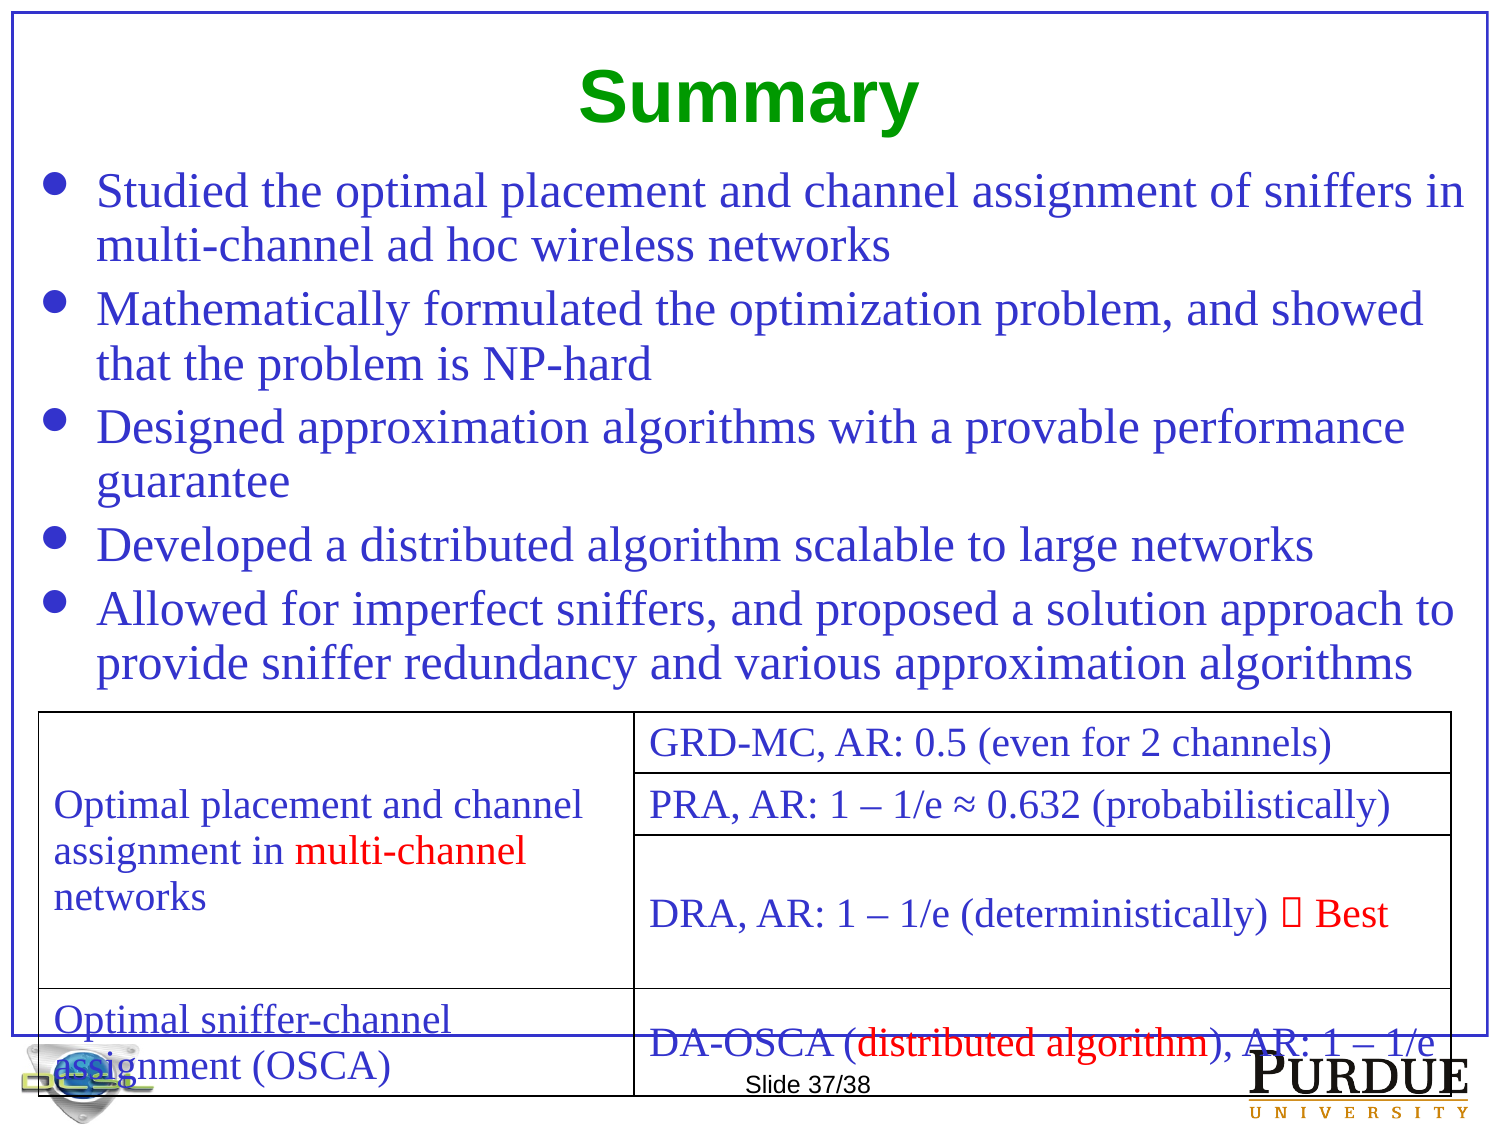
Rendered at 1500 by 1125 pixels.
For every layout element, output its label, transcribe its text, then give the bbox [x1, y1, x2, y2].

picture [21, 1044, 157, 1125]
table_header GRD-MC, AR: 0.5 (even for 2 channels) [635, 713, 1450, 772]
table_cell Optimal sniffer-channel assignment (OSCA) [39, 989, 633, 1095]
table_cell DRA, AR: 1 – 1/e (deterministically)  Best [635, 836, 1450, 988]
table_header Optimal placement and channel assignment in multi-channel networks [39, 713, 633, 988]
table_cell PRA, AR: 1 – 1/e ≈ 0.632 (probabilistically) [635, 774, 1450, 834]
list Studied the optimal placement and channel assignment of sniffers in multi-channel ad hoc wireless networks Mathematically formulated the optimization problem, and showed that the problem is NP-hard Designed approximation algorithms with a provable performance guarantee Developed a distributed algorithm scalable to large networks Allowed for imperfect sniffers, and proposed a solution approach to provide sniffer redundancy and various approximation algorithms [24, 157, 1500, 1054]
picture [1235, 1054, 1483, 1125]
table_cell DA-OSCA (distributed algorithm), AR: 1 – 1/e [635, 989, 1450, 1095]
title Summary [25, 35, 1474, 150]
